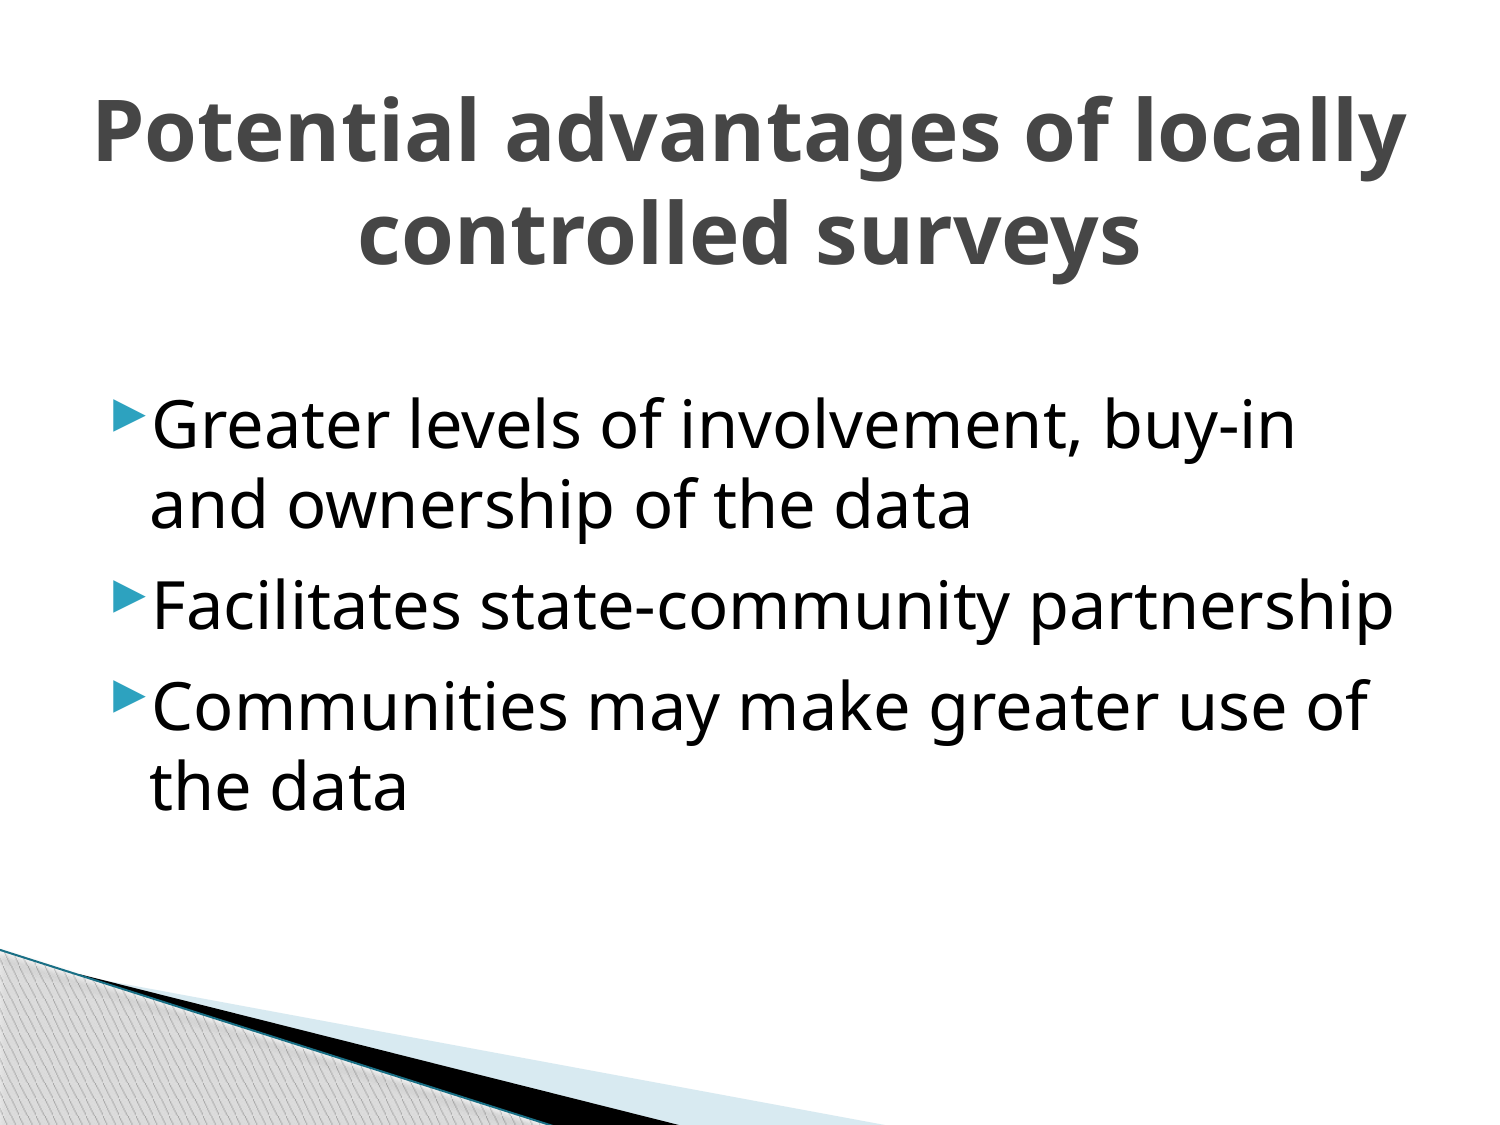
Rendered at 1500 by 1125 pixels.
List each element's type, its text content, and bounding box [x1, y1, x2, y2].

title Potential advantages of locally controlled surveys [75, 45, 1425, 313]
list Greater levels of involvement, buy-in and ownership of the data Facilitates state-community partnership Communities may make greater use of the data [75, 375, 1425, 986]
